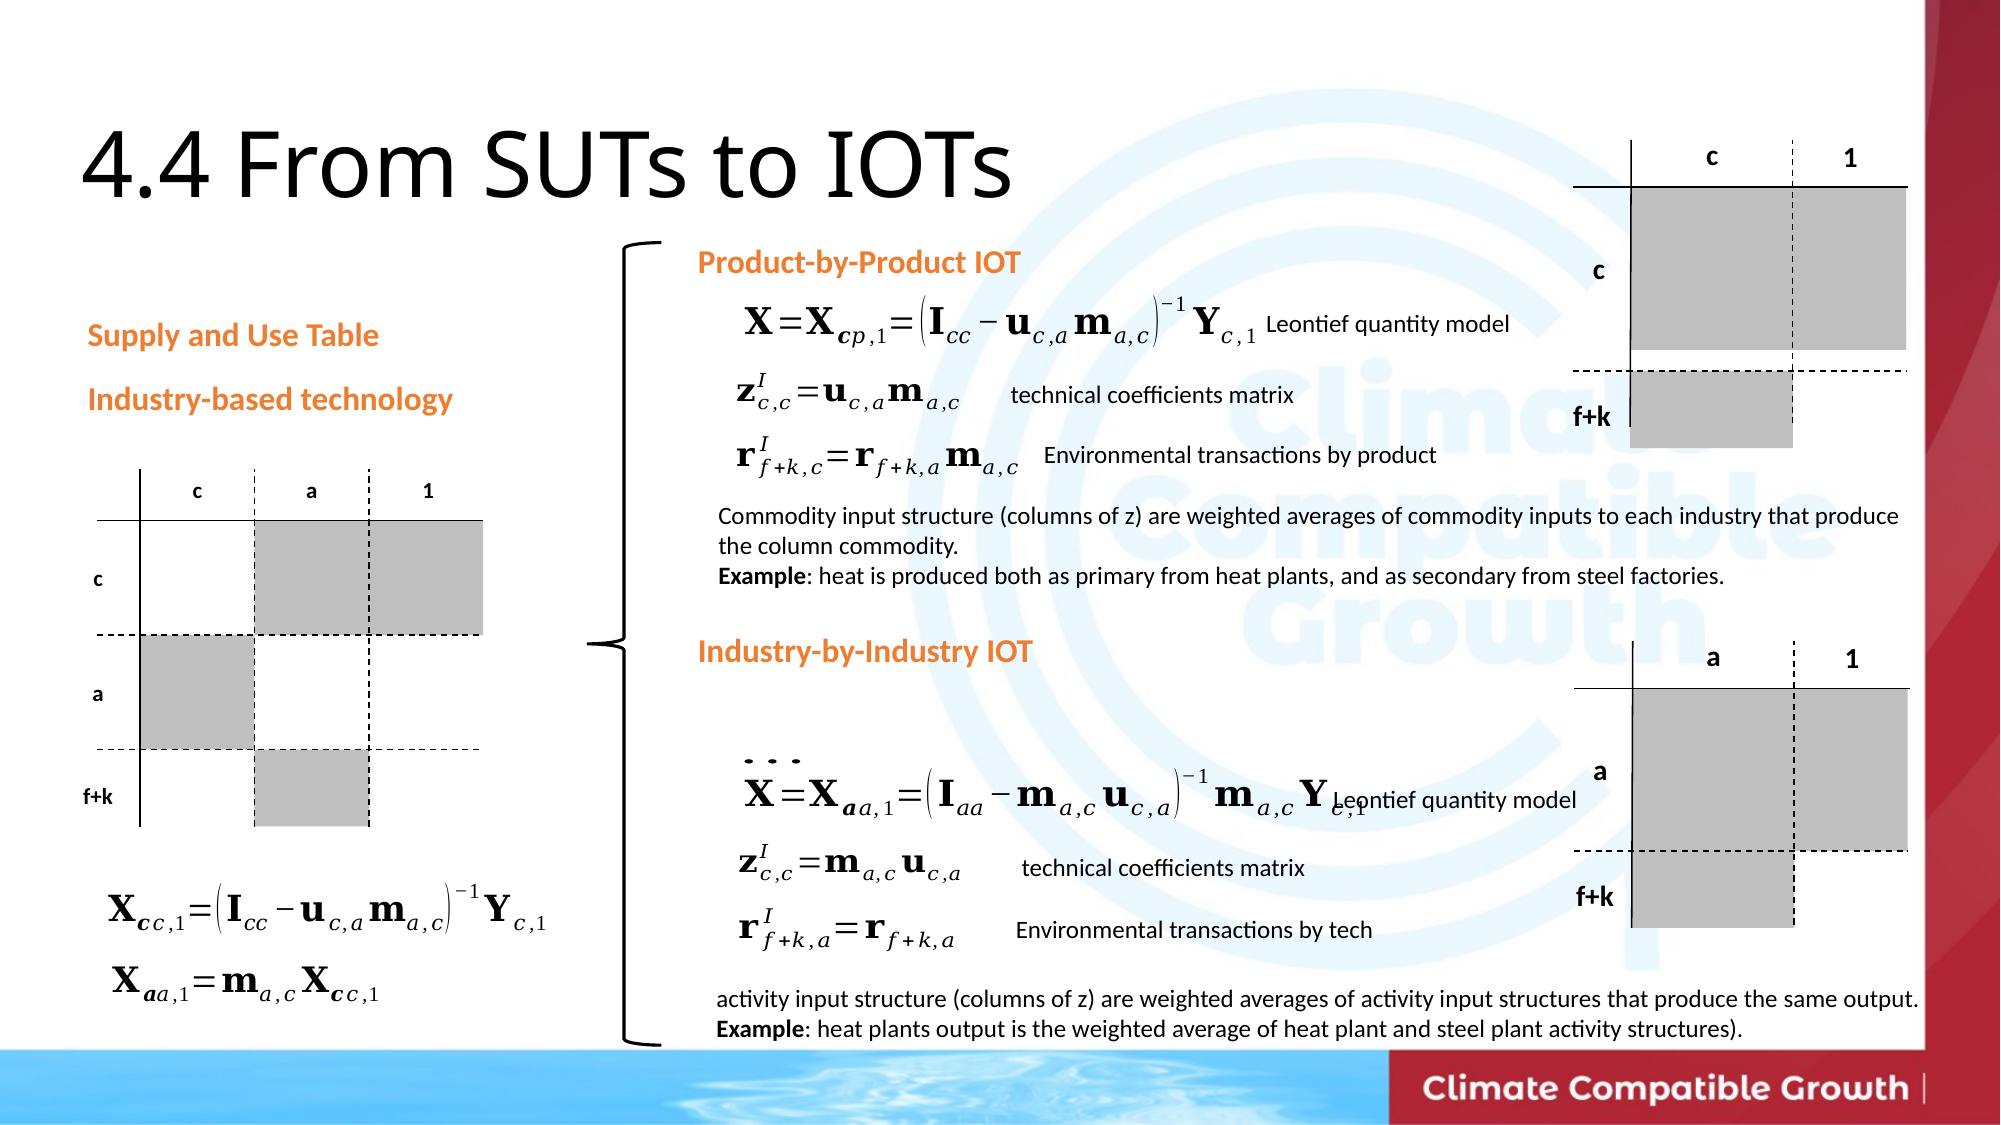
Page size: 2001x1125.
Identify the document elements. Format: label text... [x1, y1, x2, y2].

text_box 1 [1819, 631, 1884, 682]
text_box activity input structure (columns of z) are weighted averages of activity input structures that produce the same output. Example: heat plants output is the weighted average of heat plant and steel plant activity structures). [701, 974, 1973, 1050]
text_box Supply and Use Table Industry-based technology [72, 305, 544, 425]
text_box Commodity input structure (columns of z) are weighted averages of commodity inputs to each industry that produce the column commodity. Example: heat is produced both as primary from heat plants, and as secondary from steel factories. [703, 492, 1943, 597]
picture [1632, 350, 1792, 371]
text_box a [65, 670, 131, 714]
text_box a [279, 468, 344, 511]
text_box a [1681, 630, 1746, 680]
text_box 1 [396, 468, 461, 511]
text_box Leontief quantity model [1251, 299, 1594, 345]
text_box 4.4 From SUTs to IOTs [65, 0, 1765, 226]
text_box f+k [65, 774, 131, 817]
text_box Product-by-Product IOT [683, 232, 1113, 288]
text_box f+k [1554, 390, 1630, 440]
text_box Industry-by-Industry IOT [683, 622, 1113, 677]
text_box c [165, 468, 230, 511]
text_box c [65, 556, 131, 599]
picture [0, 0, 2000, 1125]
text_box Environmental transactions by tech [1001, 905, 1465, 951]
text_box 1 [1818, 130, 1883, 181]
text_box Environmental transactions by product [1029, 431, 1492, 476]
text_box c [1566, 242, 1630, 293]
text_box [586, 242, 662, 1046]
text_box a [1568, 743, 1631, 794]
text_box Leontief quantity model [1318, 775, 1594, 821]
text_box c [1680, 128, 1745, 179]
text_box f+k [1558, 869, 1631, 920]
